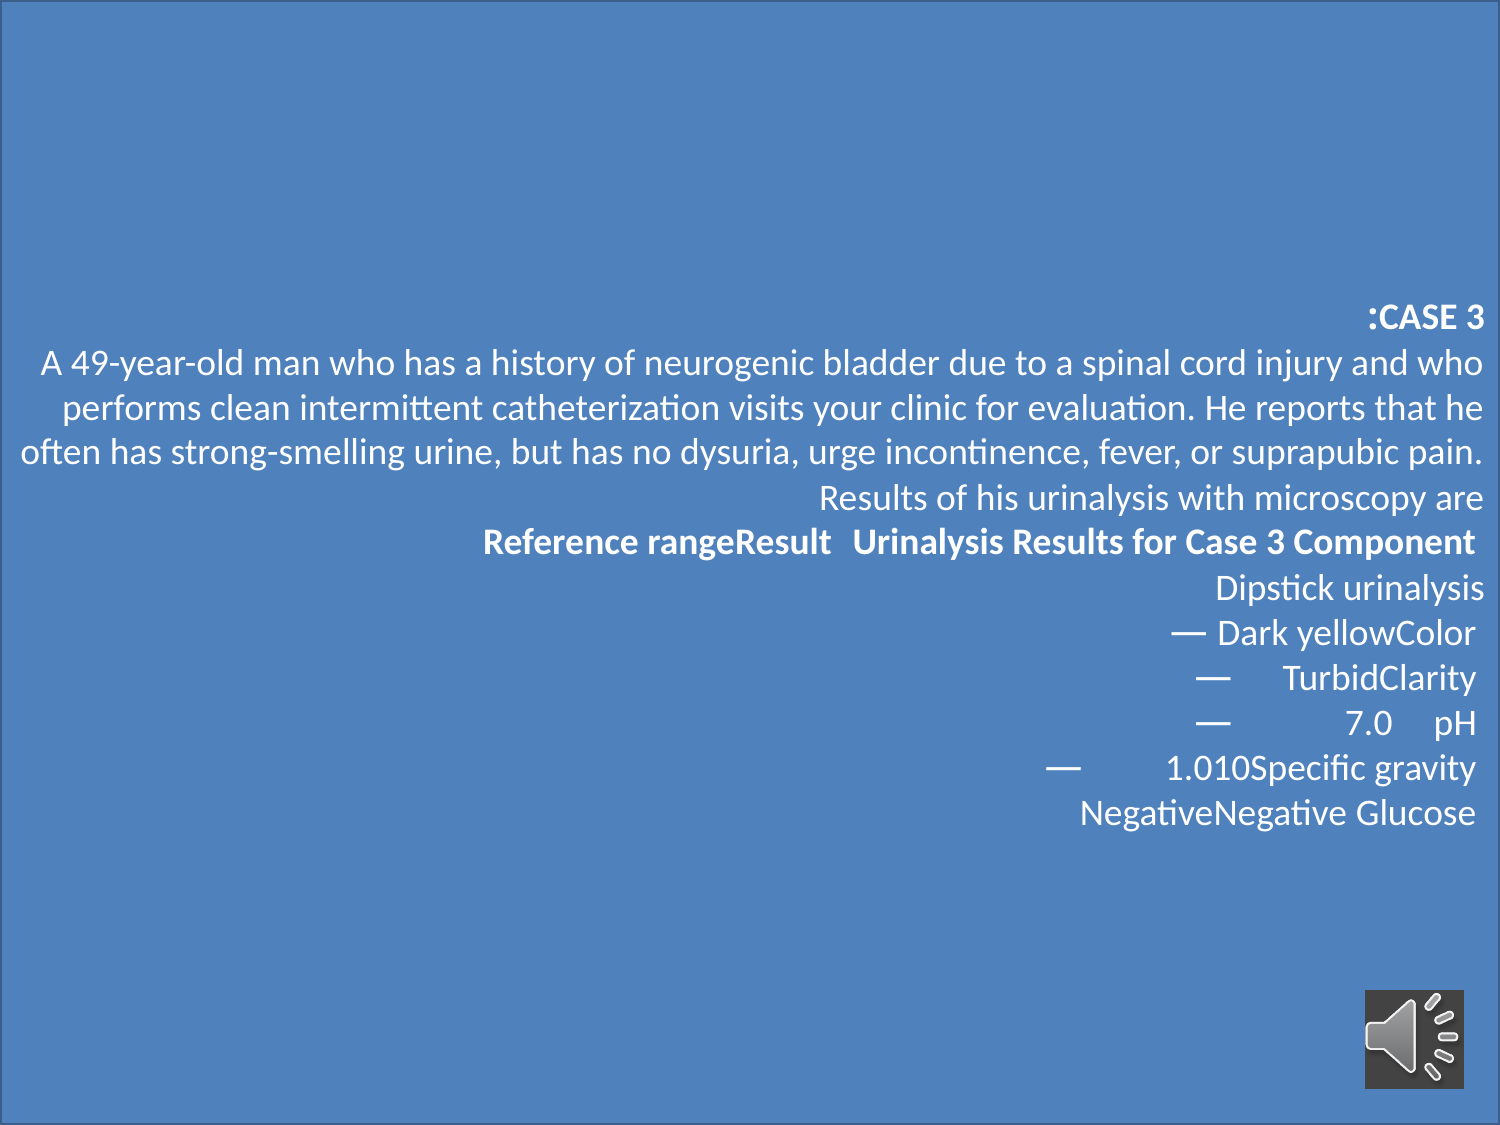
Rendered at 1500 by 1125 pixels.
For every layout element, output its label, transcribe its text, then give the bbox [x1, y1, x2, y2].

text_box CASE 3: A 49-year-old man who has a history of neurogenic bladder due to a spinal cord injury and who performs clean intermittent catheterization visits your clinic for evaluation. He reports that he often has strong-smelling urine, but has no dysuria, urge incontinence, fever, or suprapubic pain. Results of his urinalysis with microscopy are Urinalysis Results for Case 3 Component Result Reference range Dipstick urinalysis Color Dark yellow — Clarity Turbid — pH 7.0 — Specific gravity 1.010 — Glucose Negative Negative [0, 0, 1500, 1125]
picture [1364, 989, 1465, 1090]
